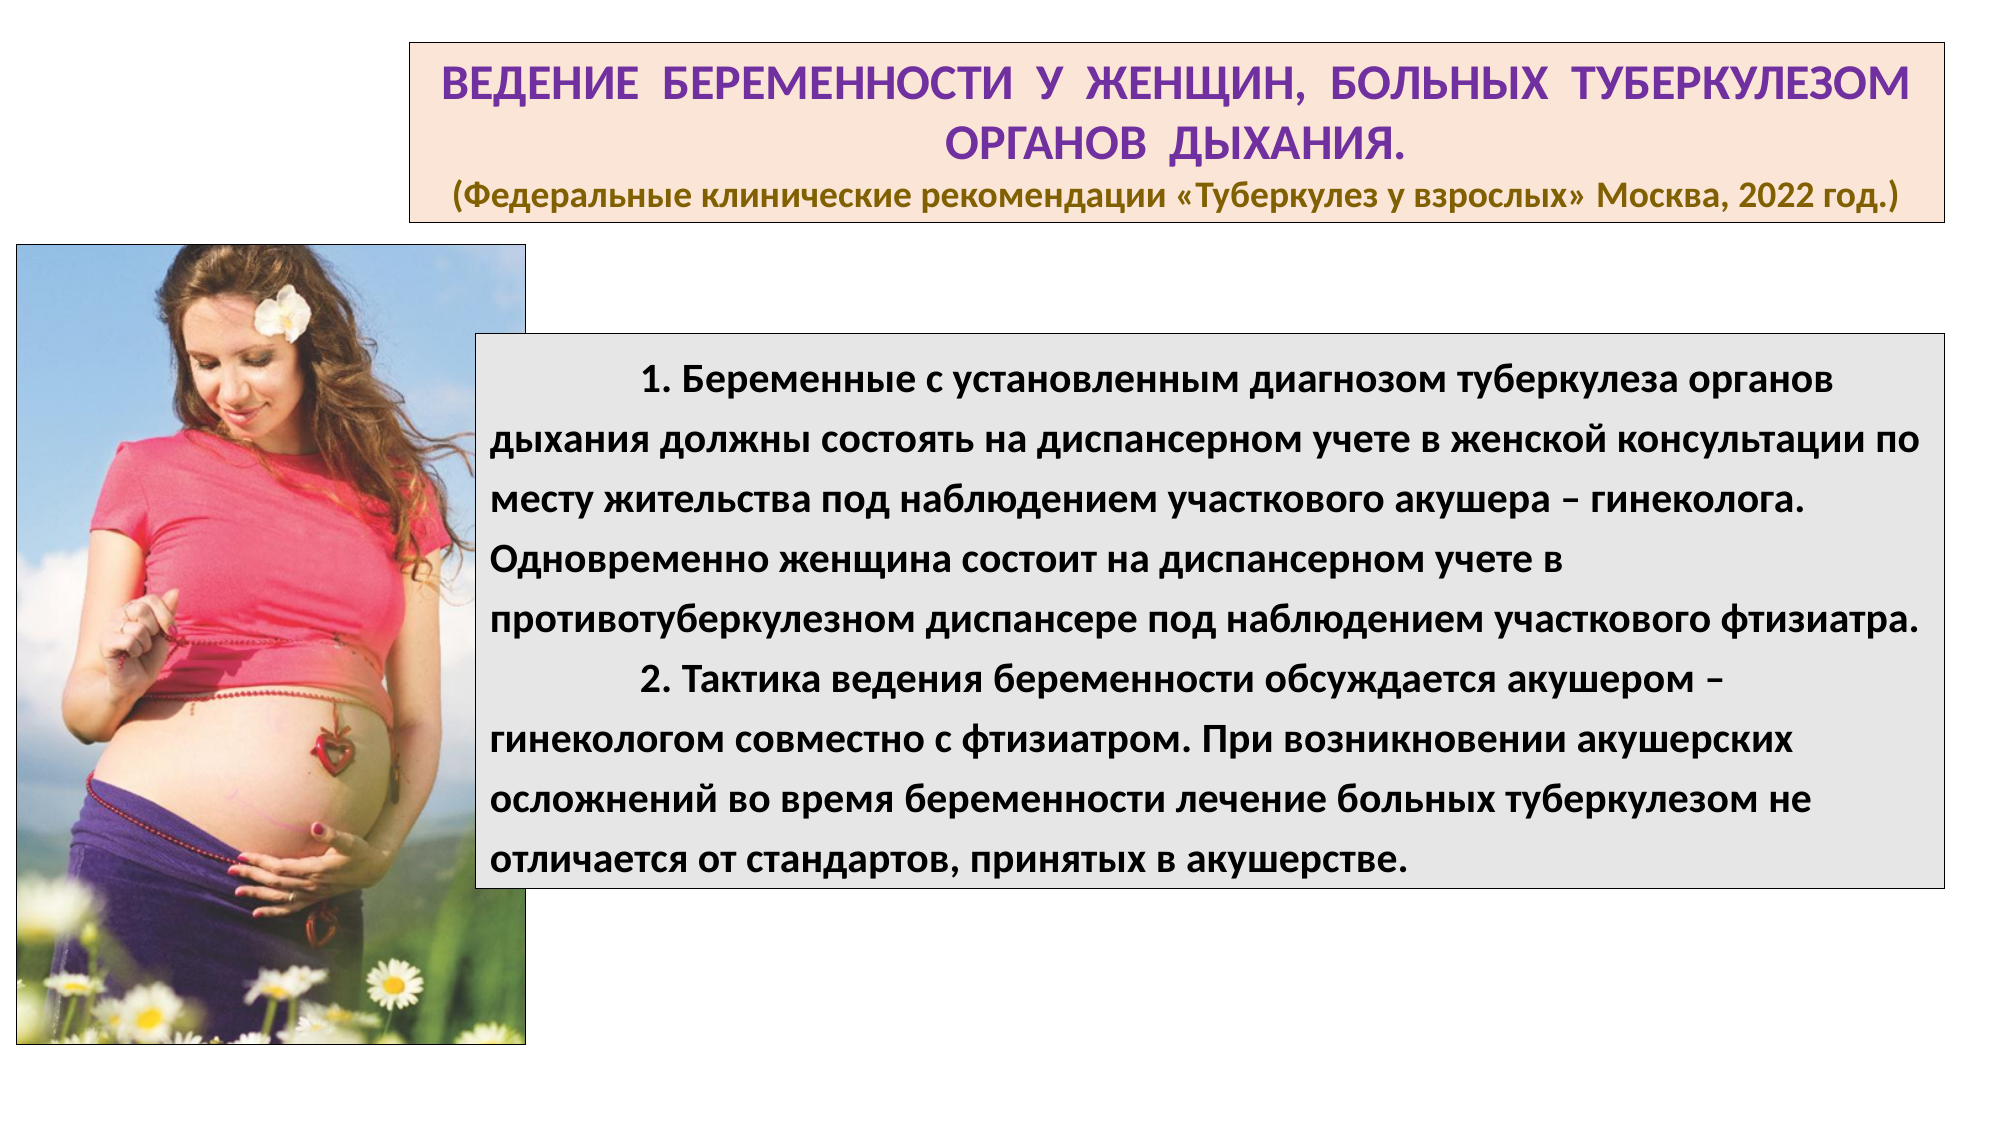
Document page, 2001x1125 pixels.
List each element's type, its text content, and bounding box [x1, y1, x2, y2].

picture [16, 244, 526, 1045]
text_box ВЕДЕНИЕ БЕРЕМЕННОСТИ У ЖЕНЩИН, БОЛЬНЫХ ТУБЕРКУЛЕЗОМ ОРГАНОВ ДЫХАНИЯ. (Федеральные клинические рекомендации «Туберкулез у взрослых» Москва, 2022 год.) [409, 42, 1945, 223]
text_box 1. Беременные с установленным диагнозом туберкулеза органов дыхания должны состоять на диспансерном учете в женской консультации по месту жительства под наблюдением участкового акушера – гинеколога. Одновременно женщина состоит на диспансерном учете в противотуберкулезном диспансере под наблюдением участкового фтизиатра. 2. Тактика ведения беременности обсуждается акушером – гинекологом совместно с фтизиатром. При возникновении акушерских осложнений во время беременности лечение больных туберкулезом не отличается от стандартов, принятых в акушерстве. [526, 333, 1945, 889]
